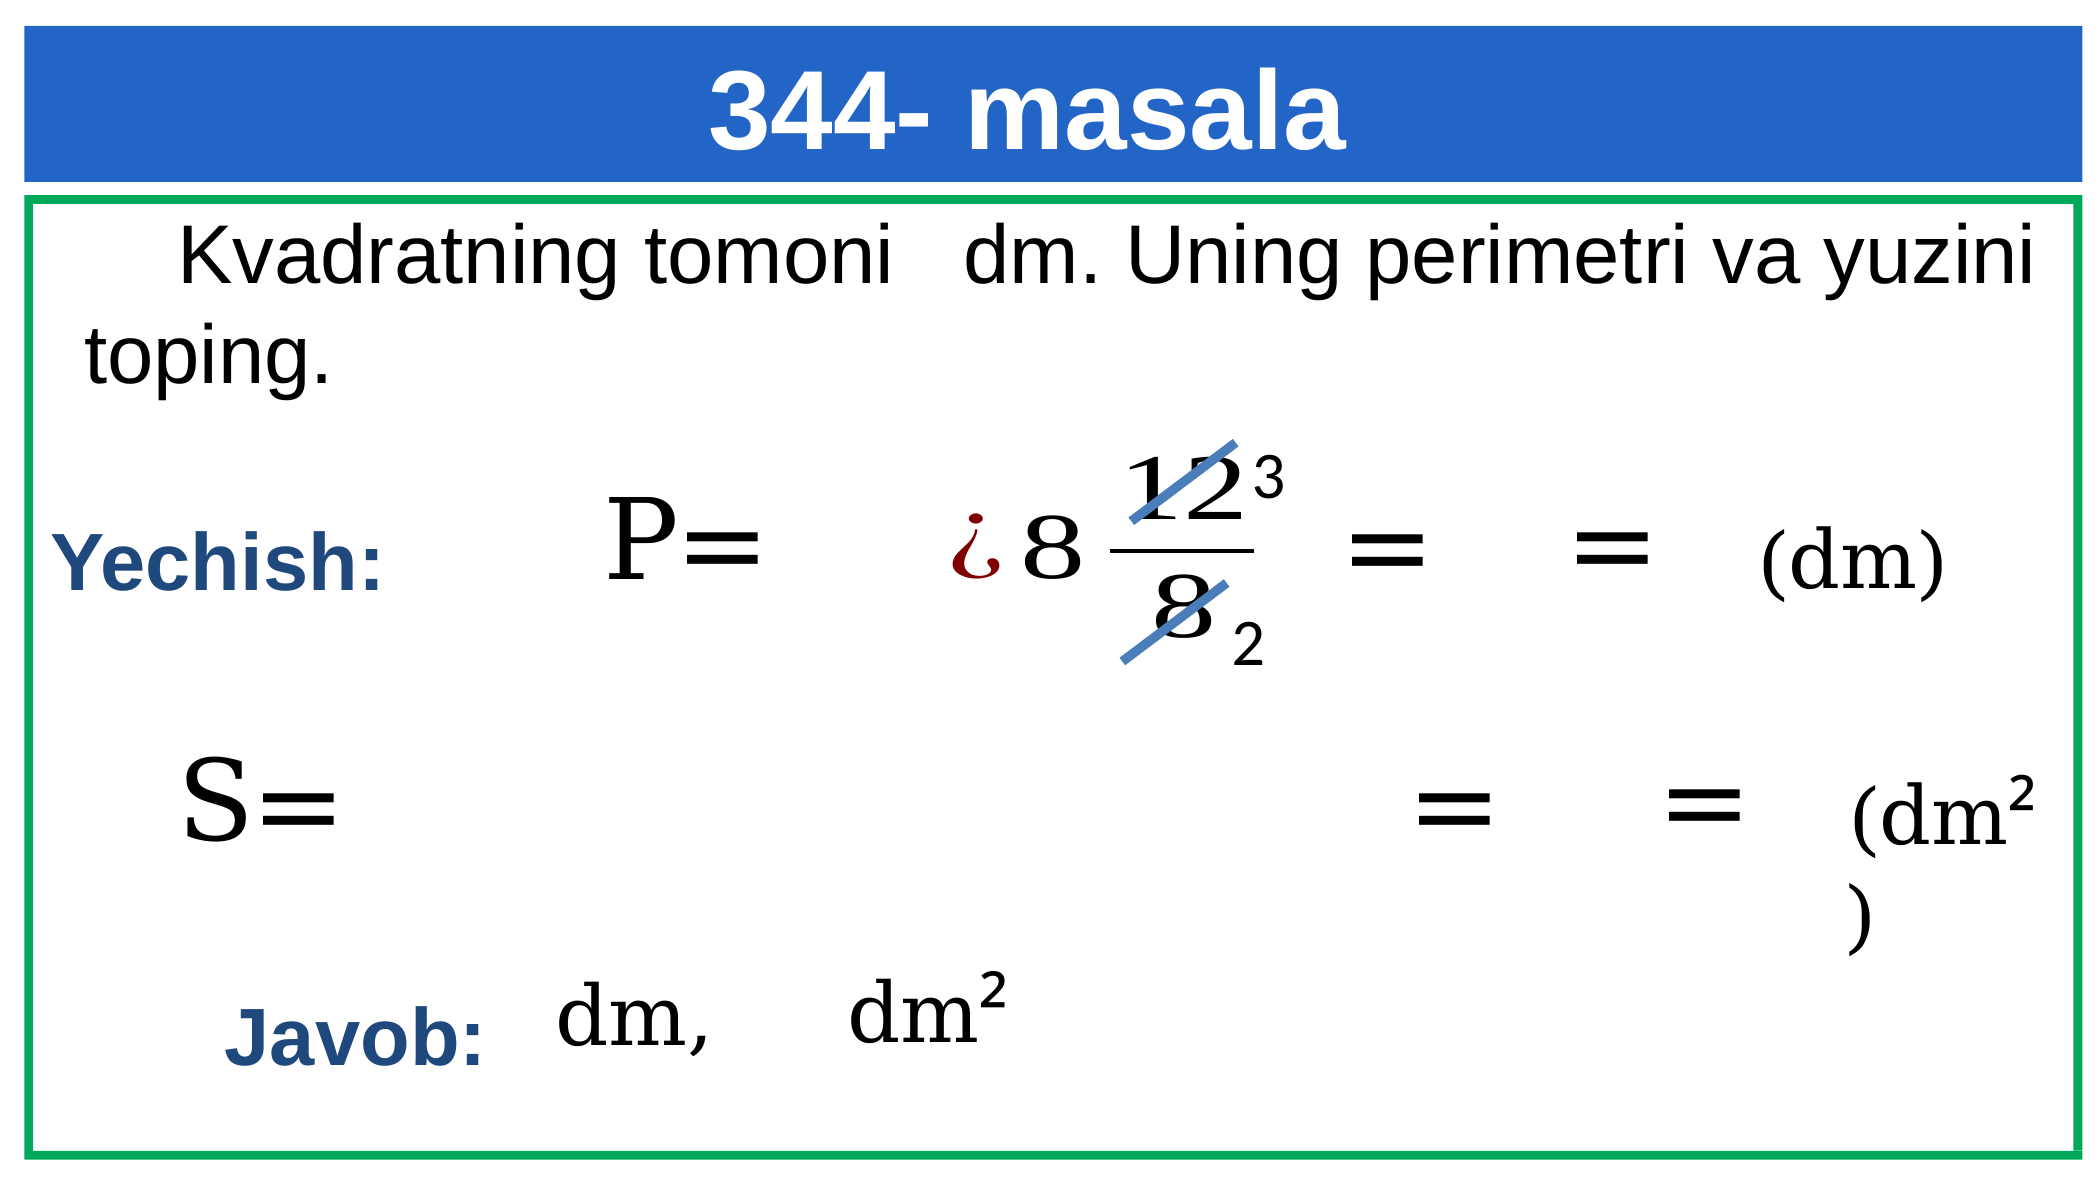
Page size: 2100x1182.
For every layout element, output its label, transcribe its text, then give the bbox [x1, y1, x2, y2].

title 344- masala [0, 36, 2054, 234]
text_box (dm²) [1830, 755, 2077, 966]
text_box (dm) [1739, 499, 2019, 612]
text_box Yechish: [36, 501, 603, 615]
text_box Javob: [210, 977, 777, 1090]
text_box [1131, 442, 1236, 522]
text_box 2 [1216, 591, 1267, 686]
text_box 3 [1237, 424, 1287, 520]
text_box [1122, 582, 1227, 662]
